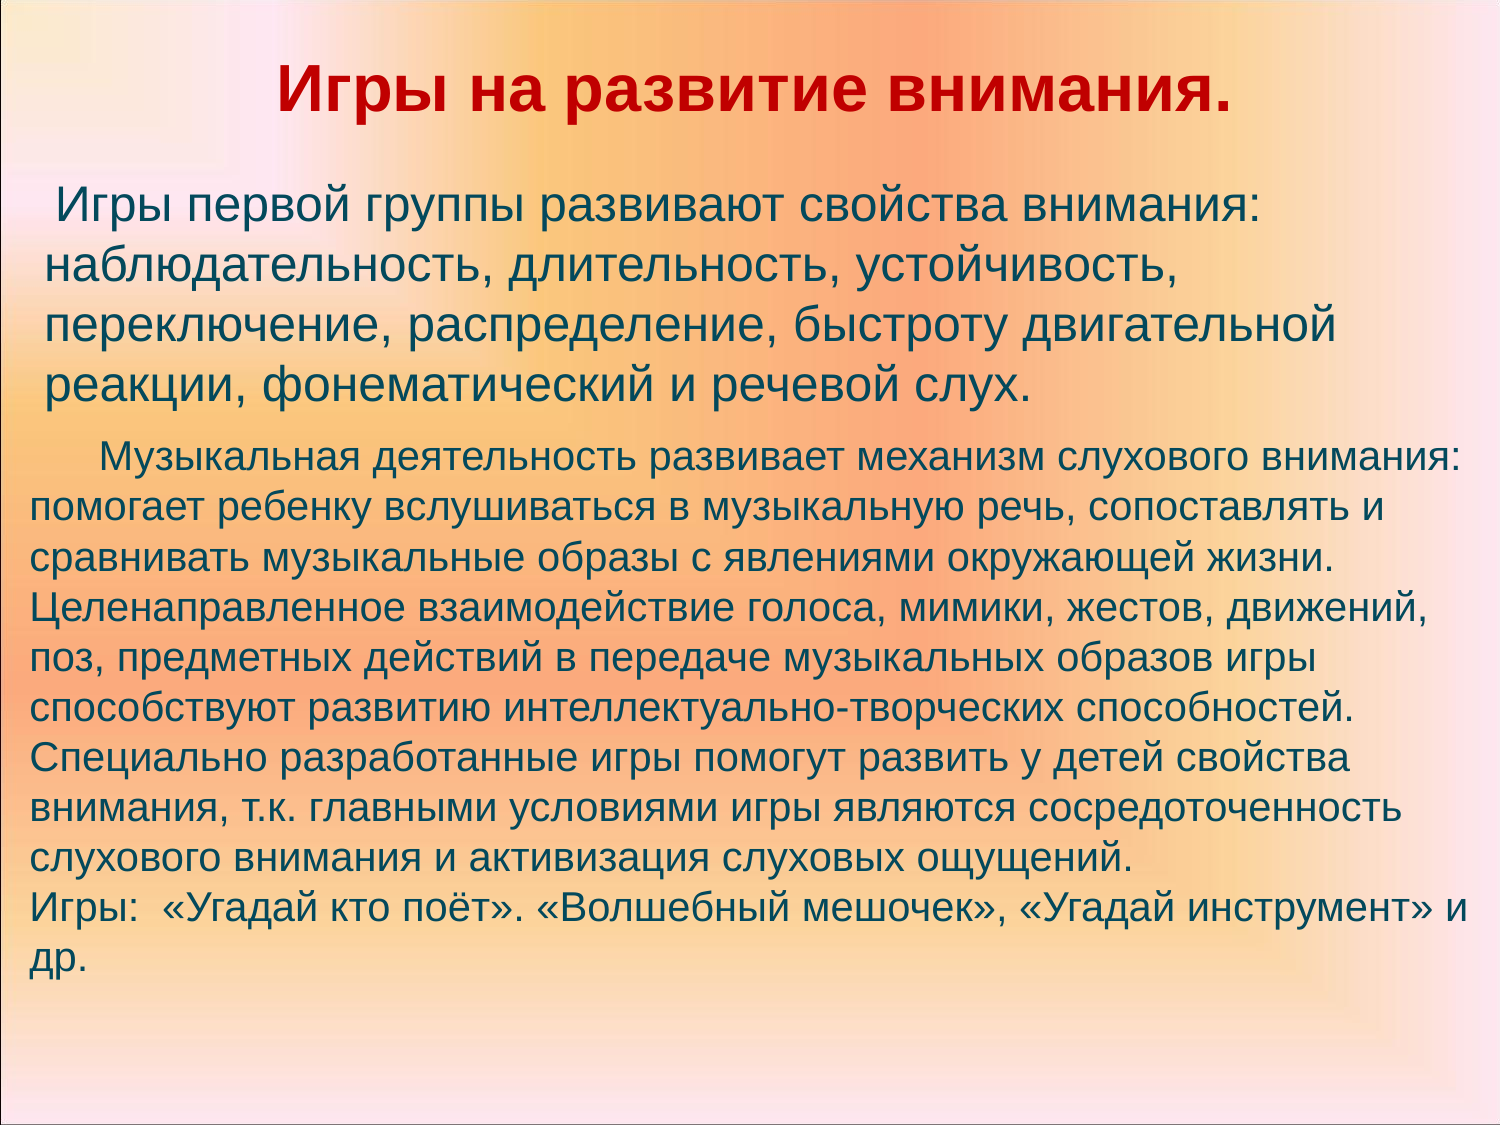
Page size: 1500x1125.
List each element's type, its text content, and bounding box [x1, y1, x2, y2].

text_box Музыкальная деятельность развивает механизм слухового внимания: помогает ребенку вслушиваться в музыкальную речь, сопоставлять и сравнивать музыкальные образы с явлениями окружающей жизни. Целенаправленное взаимодействие голоса, мимики, жестов, движений, поз, предметных действий в передаче музыкальных образов игры способствуют развитию интеллектуально-творческих способностей. Специально разработанные игры помогут развить у детей свойства внимания, т.к. главными условиями игры являются сосредоточенность слухового внимания и активизация слуховых ощущений. Игры: «Угадай кто поёт». «Волшебный мешочек», «Угадай инструмент» и др. [14, 421, 1486, 987]
text_box Игры первой группы развивают свойства внимания: наблюдательность, длительность, устойчивость, переключение, распределение, быстроту двигательной реакции, фонематический и речевой слух. [29, 164, 1471, 419]
picture [0, 0, 1500, 1125]
text_box Игры на развитие внимания. [106, 37, 1394, 132]
